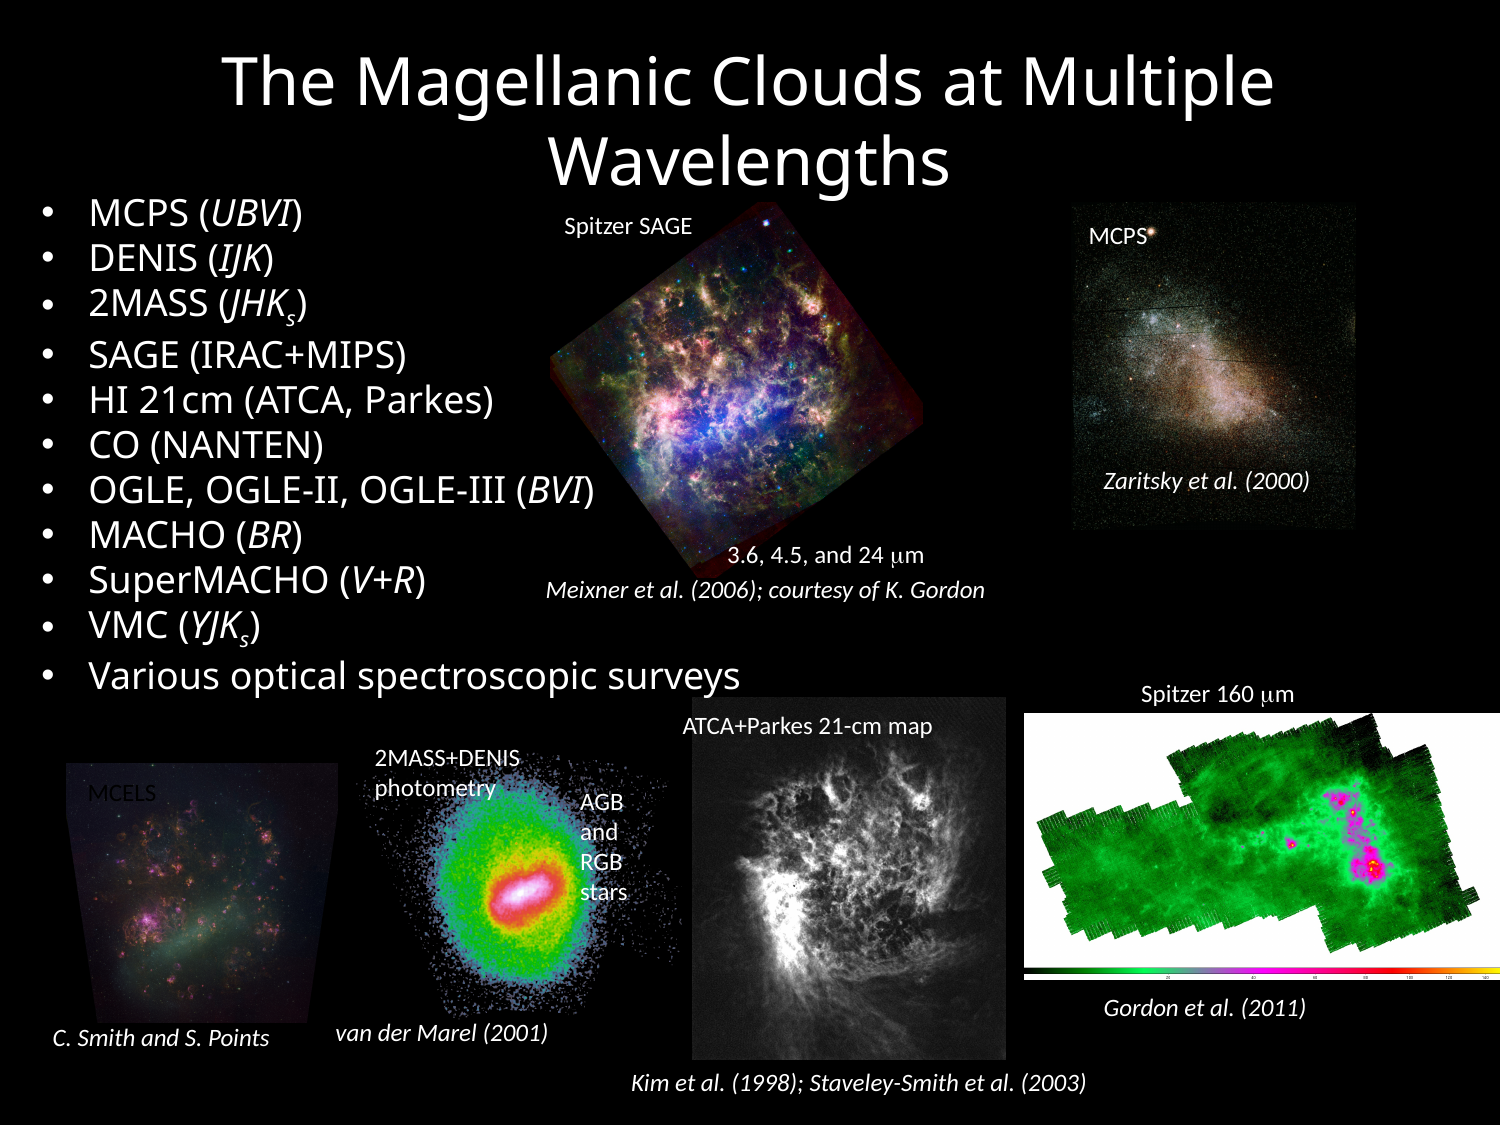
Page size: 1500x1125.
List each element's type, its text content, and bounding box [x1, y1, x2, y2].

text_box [66, 763, 338, 1044]
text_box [657, 696, 1062, 1098]
picture [1070, 201, 1356, 531]
text_box MCPS (UBVI) DENIS (IJK) 2MASS (JHKs) SAGE (IRAC+MIPS) HI 21cm (ATCA, Parkes) CO (NANTEN) OGLE, OGLE-II, OGLE-III (BVI) MACHO (BR) SuperMACHO (V+R) VMC (YJKs) Various optical spectroscopic surveys [26, 182, 807, 749]
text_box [550, 201, 971, 606]
text_box Spitzer 160 mm [1126, 670, 1388, 711]
title The Magellanic Clouds at Multiple Wavelengths [112, 24, 1388, 213]
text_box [348, 733, 682, 1044]
text_box Gordon et al. (2011) [1088, 989, 1322, 1029]
picture [1024, 713, 1500, 981]
